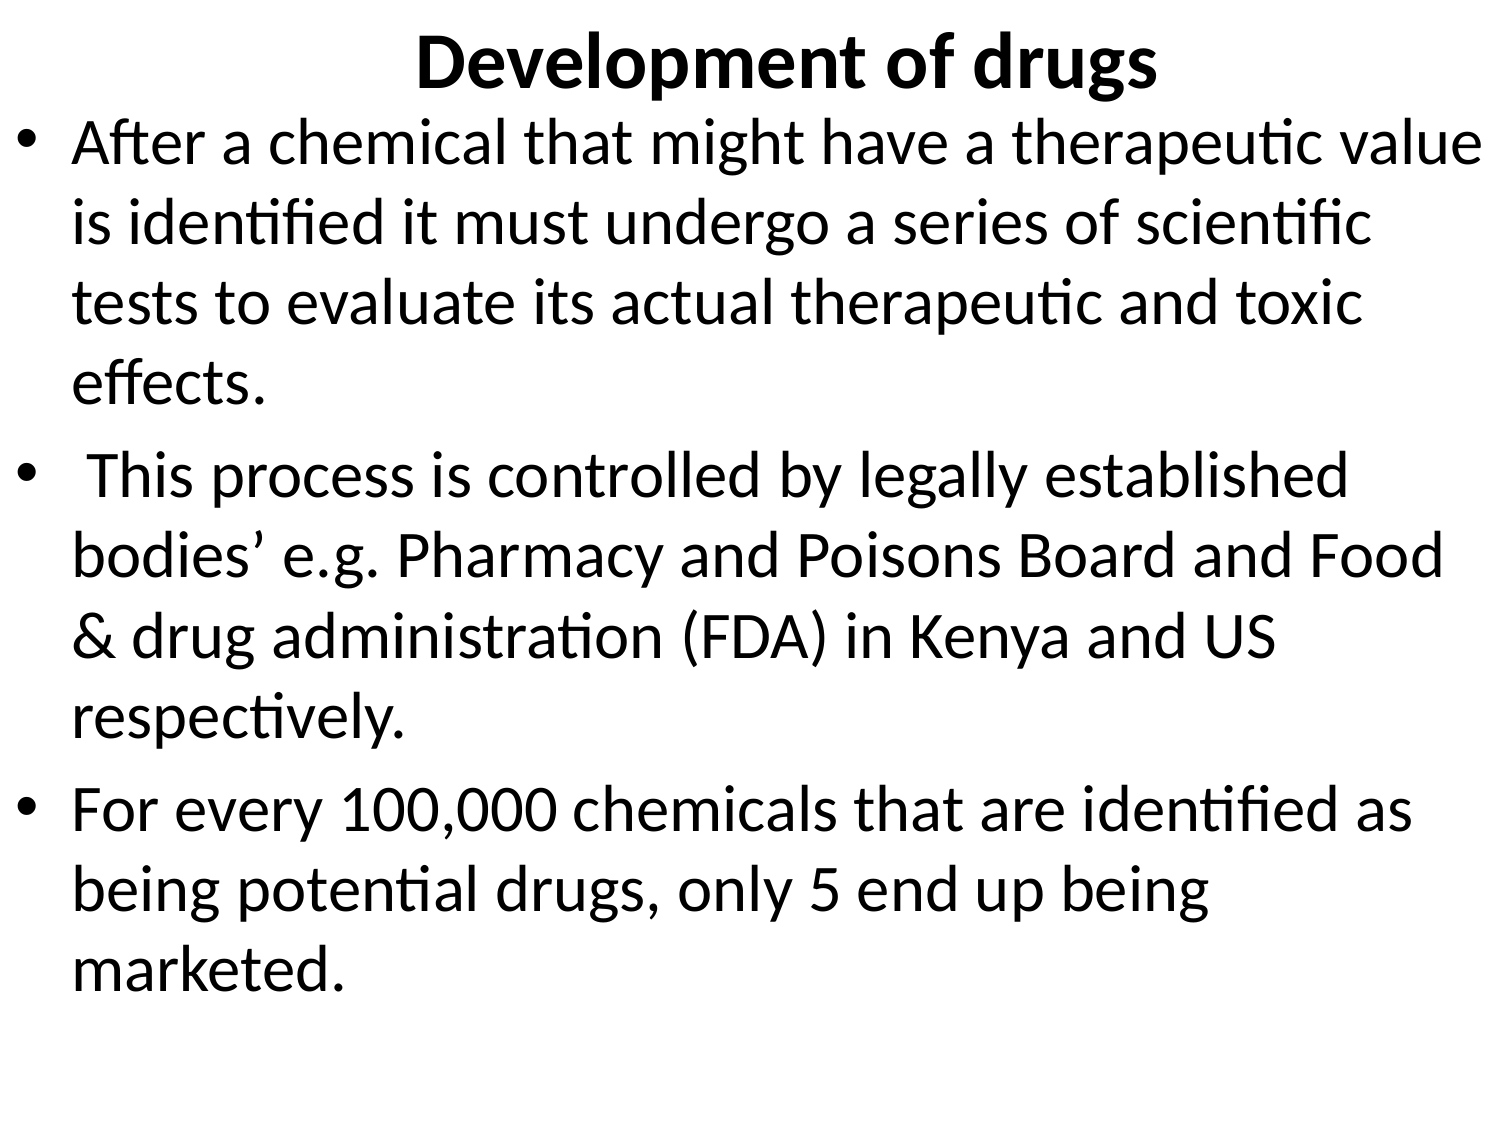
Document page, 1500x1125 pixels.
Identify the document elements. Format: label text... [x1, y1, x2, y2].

list After a chemical that might have a therapeutic value is identified it must undergo a series of scientific tests to evaluate its actual therapeutic and toxic effects. This process is controlled by legally established bodies’ e.g. Pharmacy and Poisons Board and Food & drug administration (FDA) in Kenya and US respectively. For every 100,000 chemicals that are identified as being potential drugs, only 5 end up being marketed. [0, 90, 1500, 1125]
title Development of drugs [75, 0, 1500, 90]
